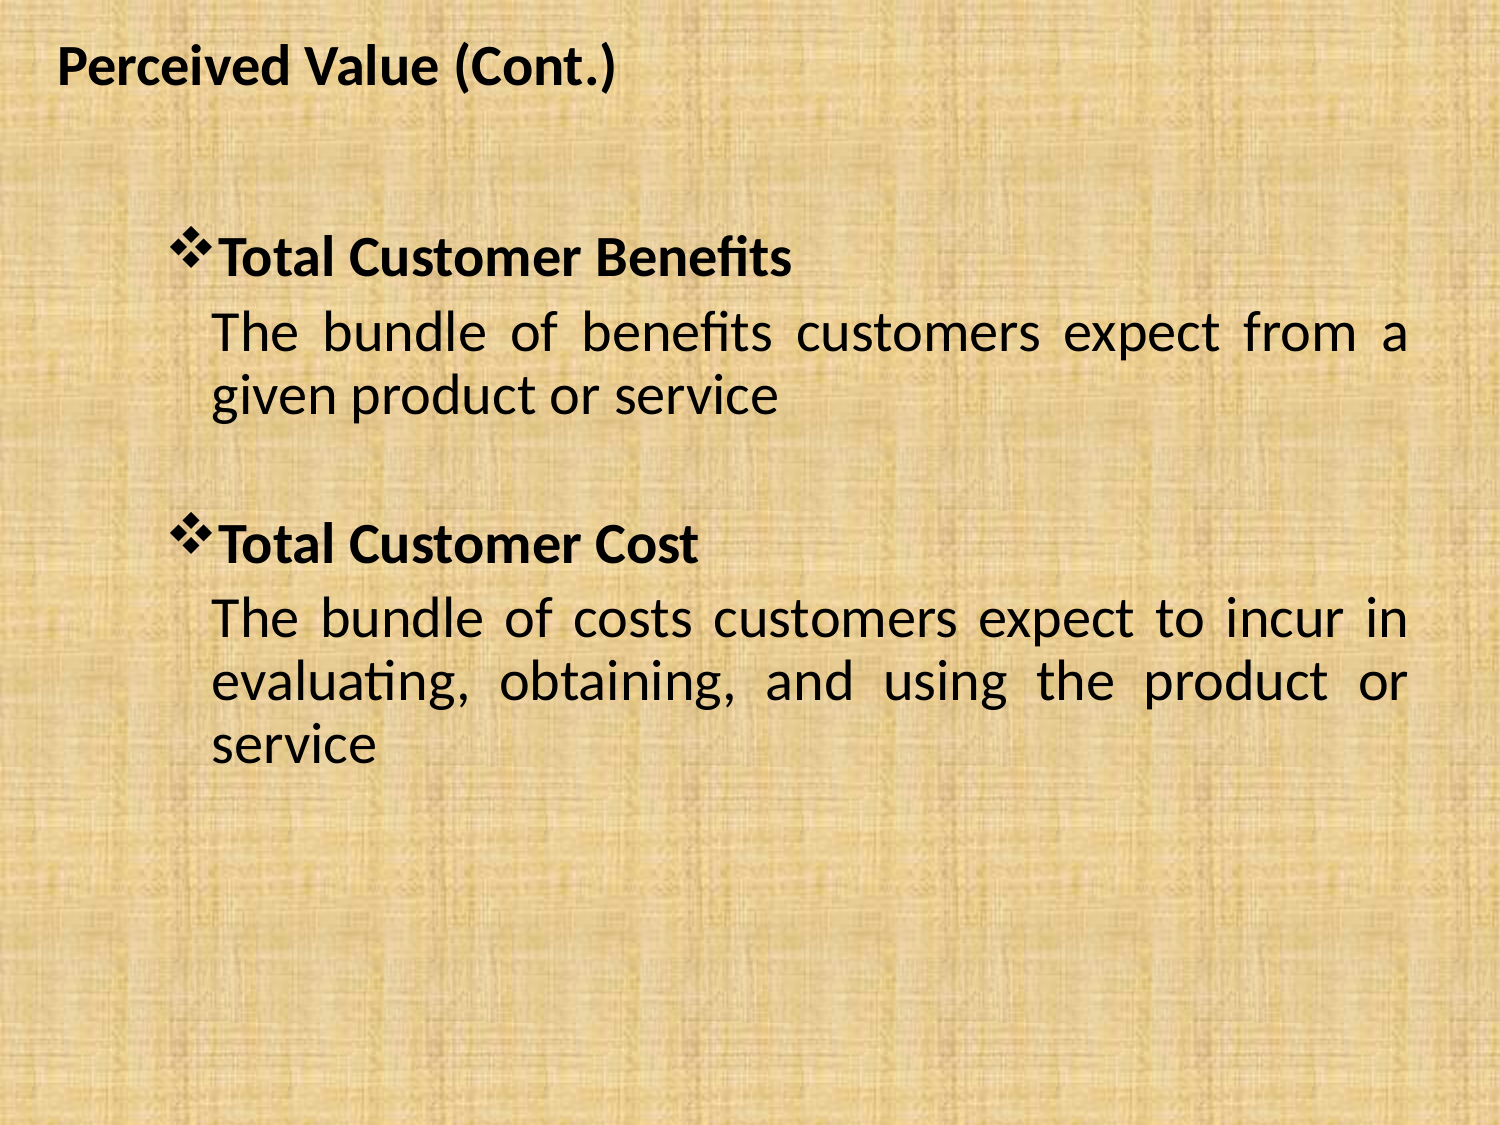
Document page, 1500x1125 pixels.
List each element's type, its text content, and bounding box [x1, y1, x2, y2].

title Perceived Value (Cont.) [0, 0, 675, 125]
list Total Customer Benefits The bundle of benefits customers expect from a given product or service Total Customer Cost The bundle of costs customers expect to incur in evaluating, obtaining, and using the product or service [75, 137, 1425, 1063]
picture [0, 0, 1500, 1125]
